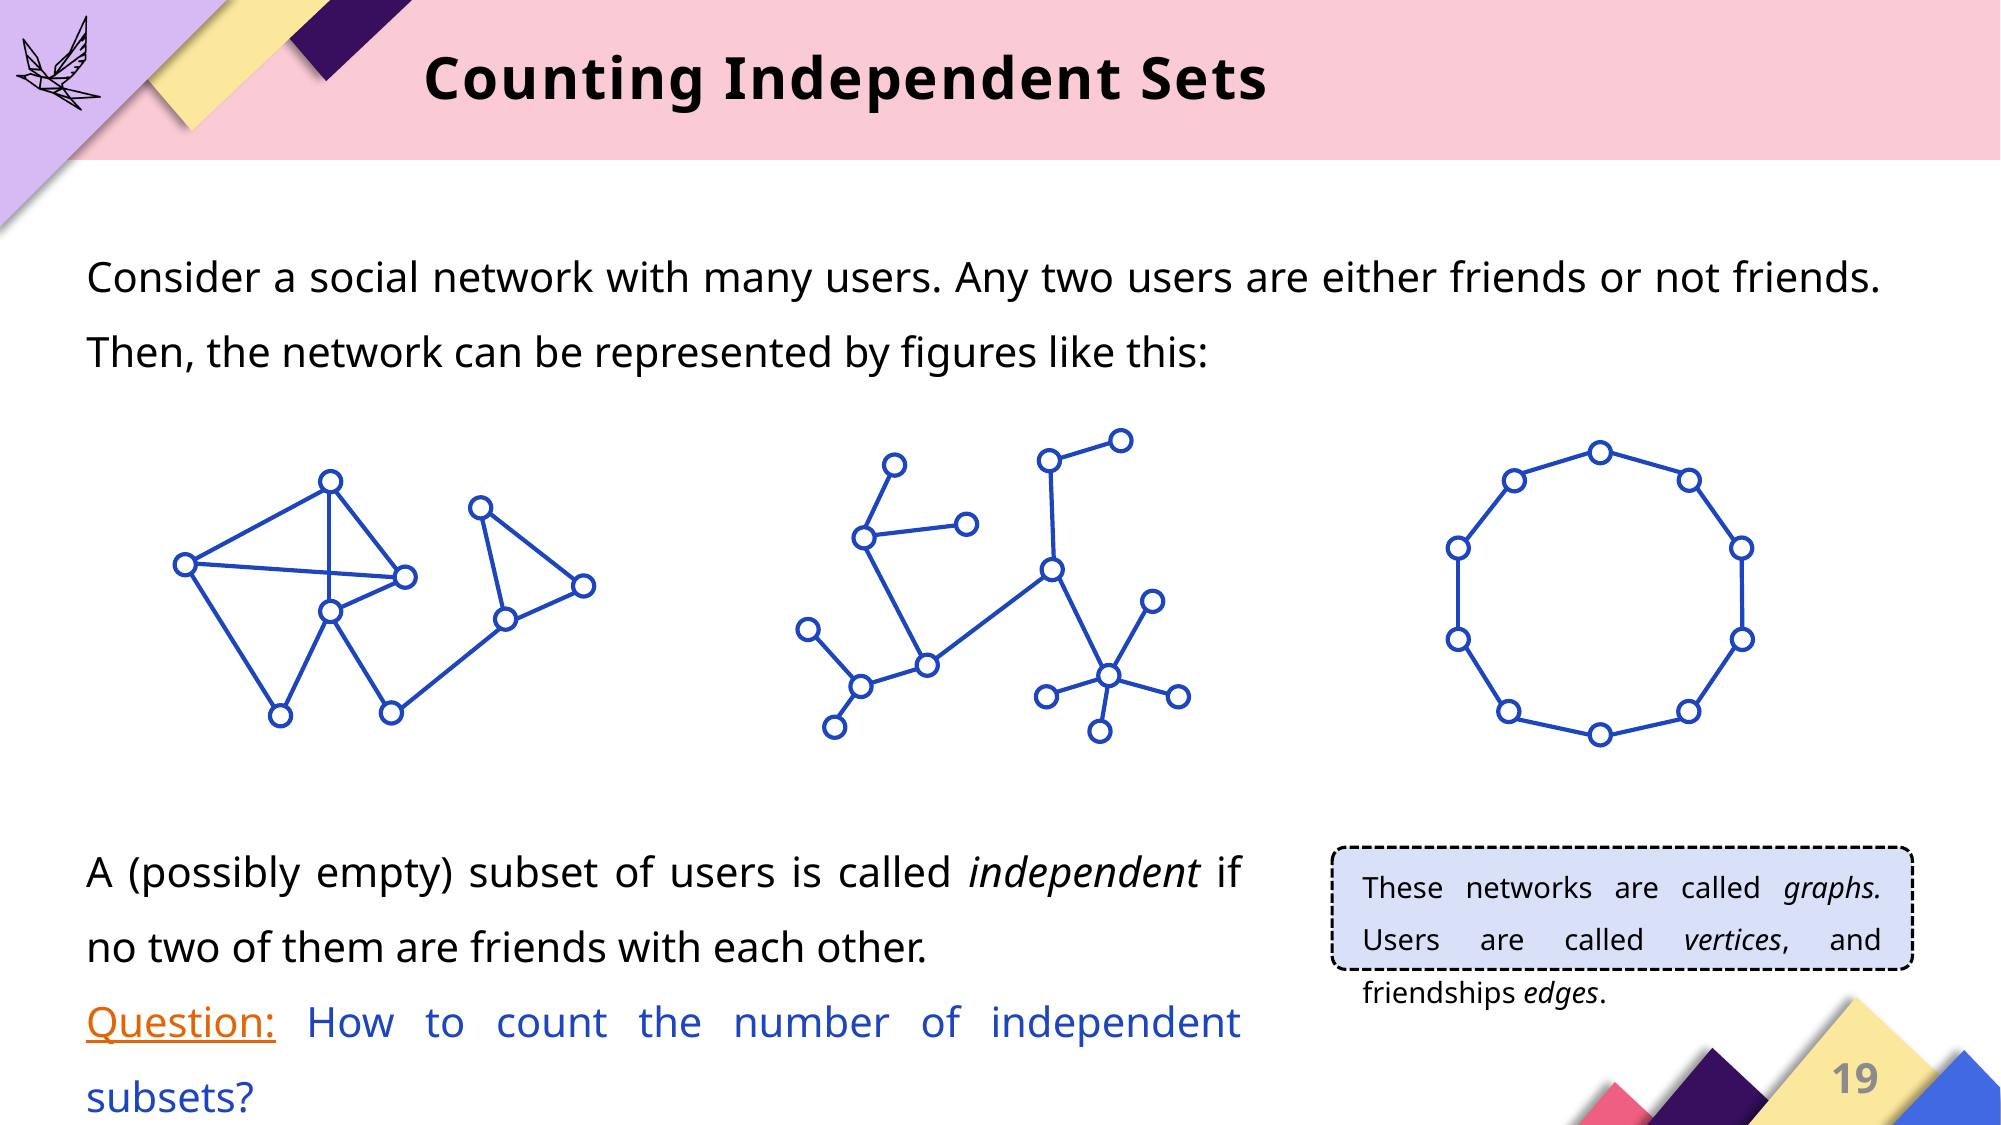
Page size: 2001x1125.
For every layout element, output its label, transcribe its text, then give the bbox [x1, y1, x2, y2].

text_box A (possibly empty) subset of users is called independent if no two of them are friends with each other. Question: How to count the number of independent subsets? [71, 813, 1256, 1125]
text_box These networks are called graphs. Users are called vertices, and friendships edges. [1347, 844, 1897, 1017]
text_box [1447, 441, 1753, 746]
text_box [1331, 846, 1347, 971]
slide_number 19 [1790, 1050, 1919, 1111]
text_box Counting Independent Sets [409, 34, 1561, 119]
text_box [1897, 846, 1914, 971]
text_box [797, 430, 1190, 742]
text_box Consider a social network with many users. Any two users are either friends or not friends. Then, the network can be represented by figures like this: [71, 218, 1897, 383]
picture [10, 7, 107, 117]
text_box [174, 470, 595, 727]
